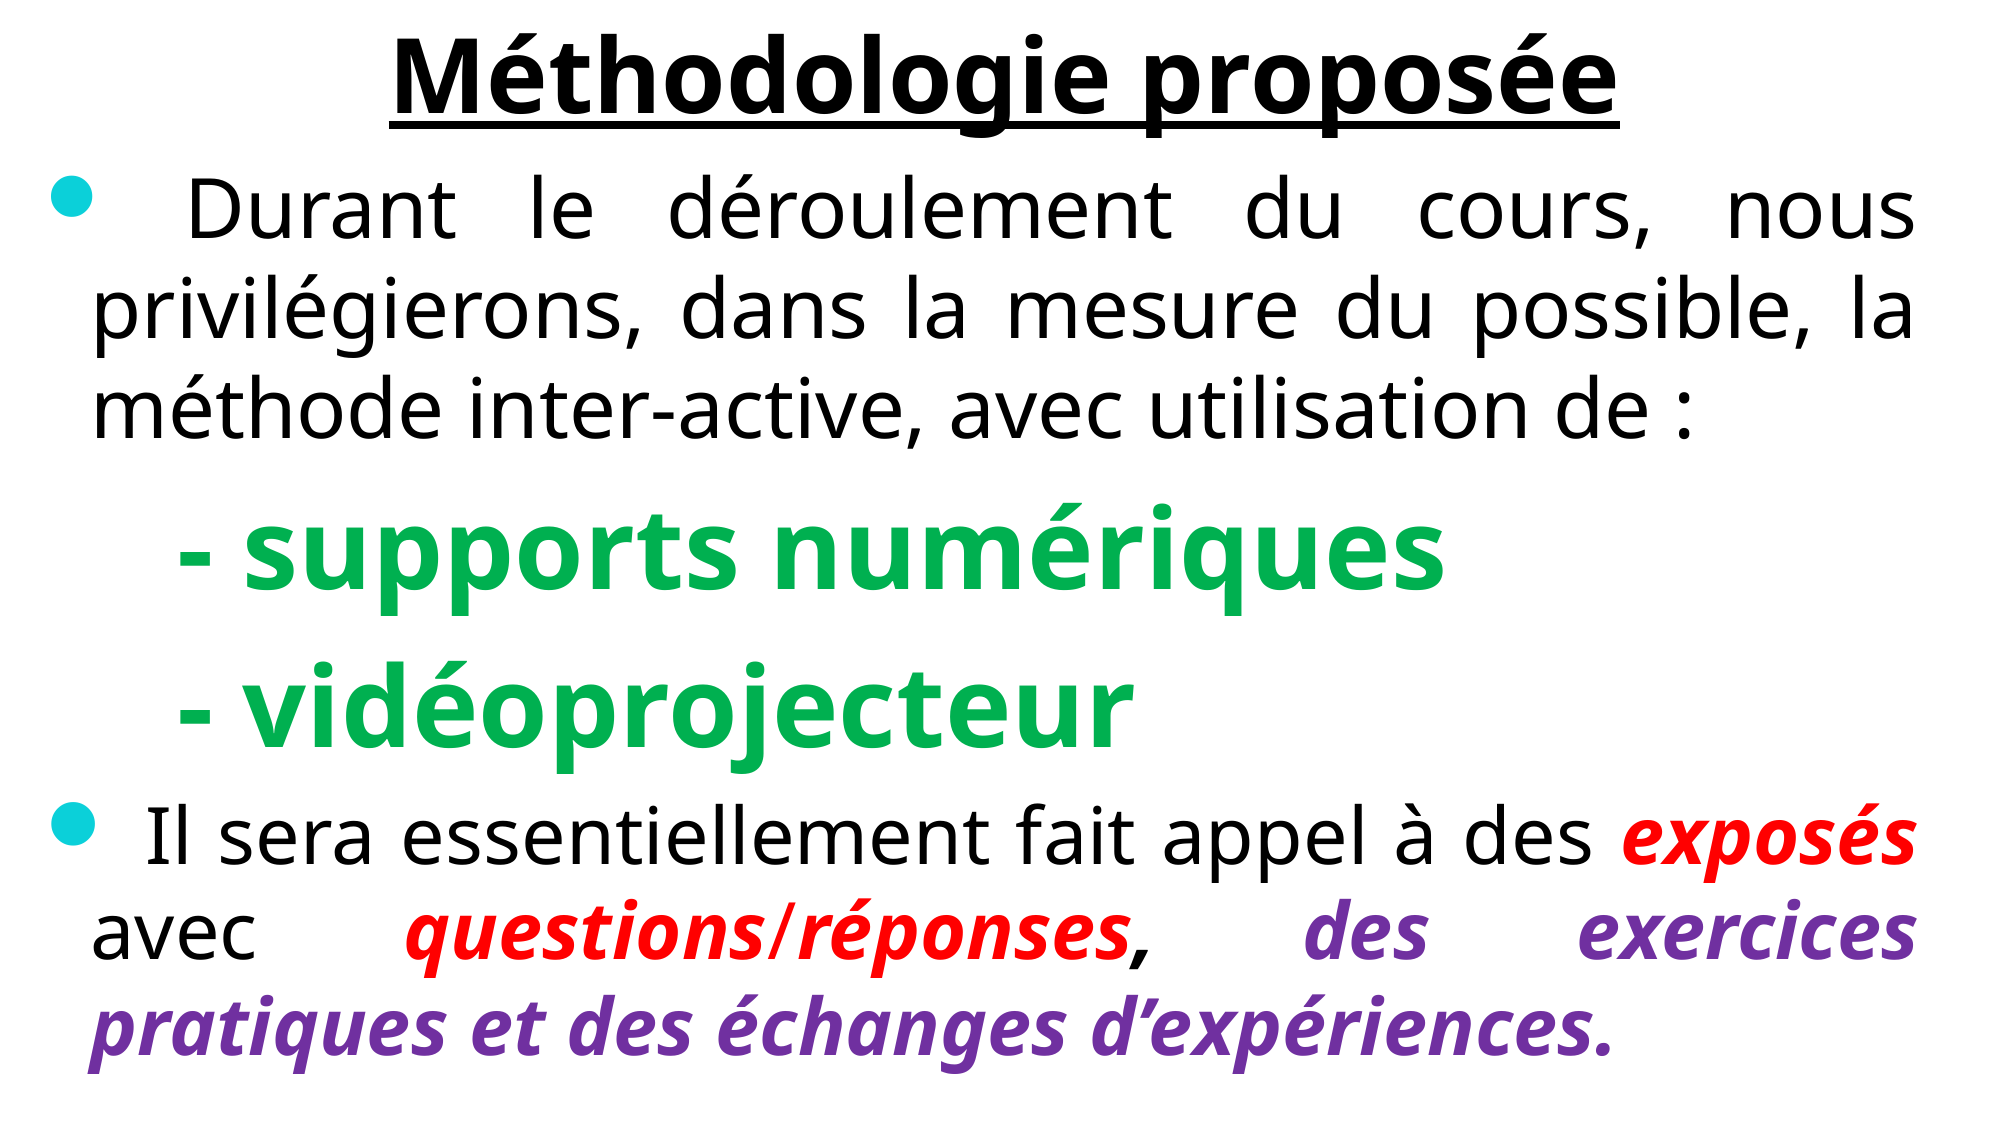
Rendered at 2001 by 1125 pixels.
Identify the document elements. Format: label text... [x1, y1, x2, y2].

text_box Méthodologie proposée [75, 4, 1934, 134]
text_box Durant le déroulement du cours, nous privilégierons, dans la mesure du possible, la méthode inter-active, avec utilisation de : - supports numériques - vidéoprojecteur Il sera essentiellement fait appel à des exposés avec questions/réponses, des exercices pratiques et des échanges d’expériences. [30, 147, 1934, 1121]
